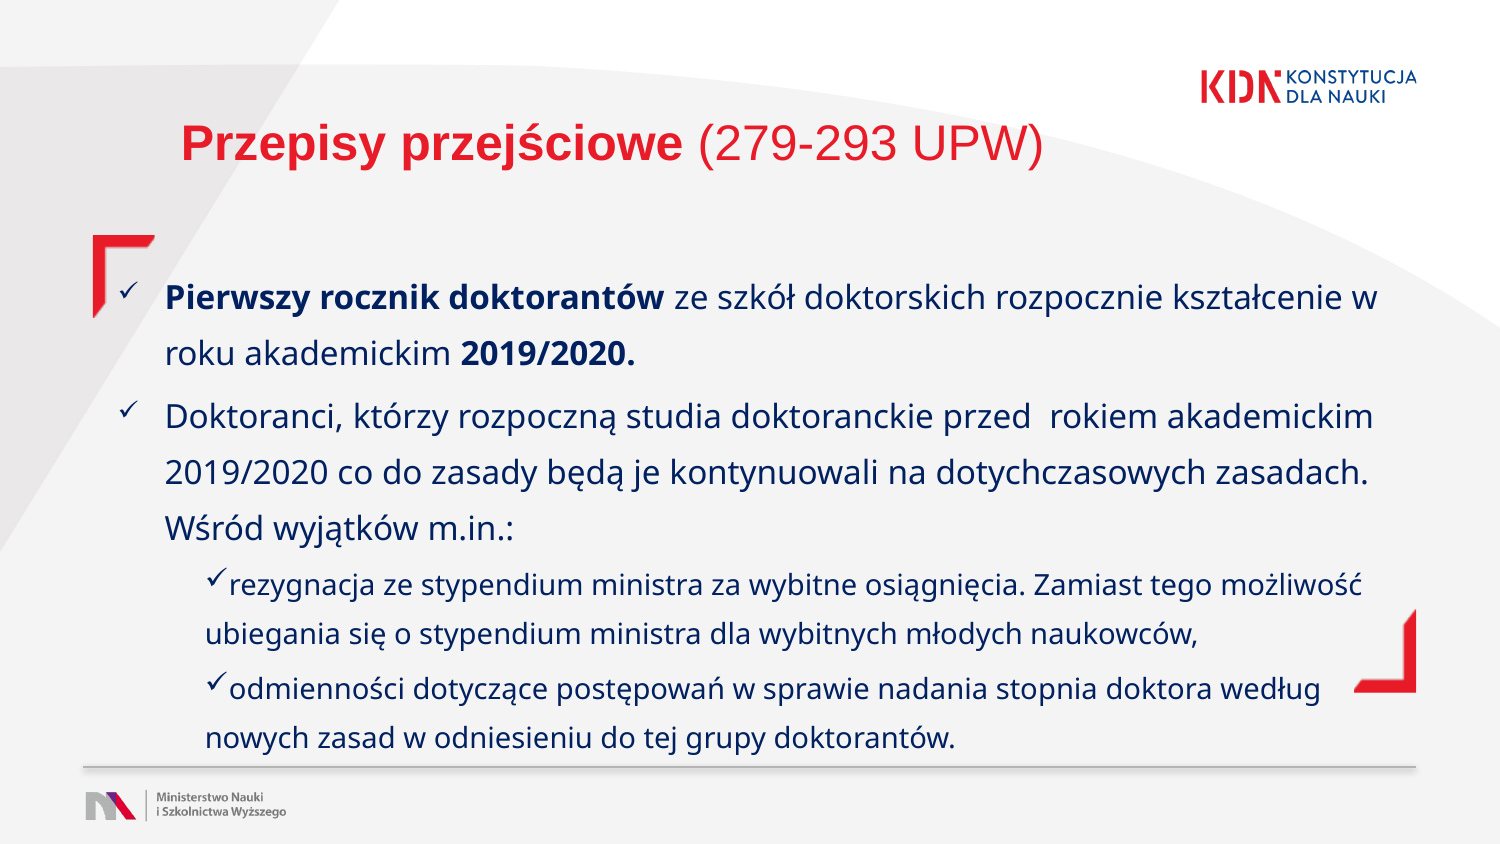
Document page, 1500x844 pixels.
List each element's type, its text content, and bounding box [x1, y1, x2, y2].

picture [0, 0, 1500, 844]
title Przepisy przejściowe (279-293 UPW) [165, 110, 1252, 179]
text_box Pierwszy rocznik doktorantów ze szkół doktorskich rozpocznie kształcenie w roku akademickim 2019/2020. Doktoranci, którzy rozpoczną studia doktoranckie przed rokiem akademickim 2019/2020 co do zasady będą je kontynuowali na dotychczasowych zasadach. Wśród wyjątków m.in.: rezygnacja ze stypendium ministra za wybitne osiągnięcia. Zamiast tego możliwość ubiegania się o stypendium ministra dla wybitnych młodych naukowców, odmienności dotyczące postępowań w sprawie nadania stopnia doktora według nowych zasad w odniesieniu do tej grupy doktorantów. [102, 206, 1417, 806]
